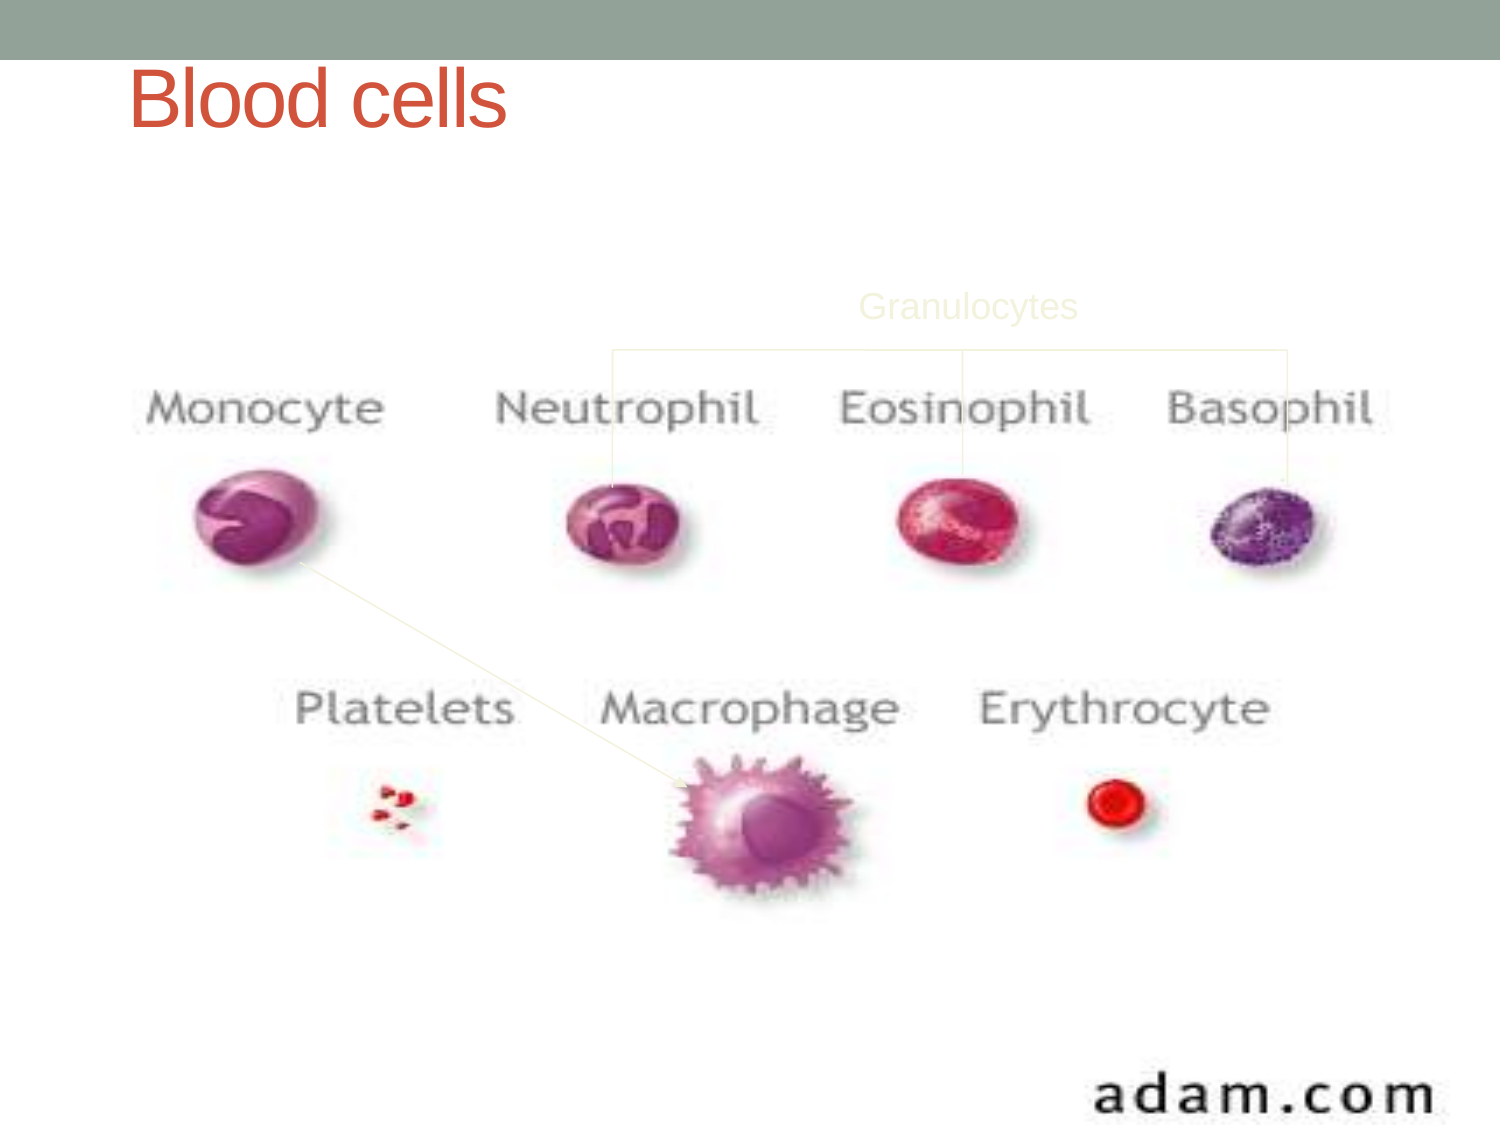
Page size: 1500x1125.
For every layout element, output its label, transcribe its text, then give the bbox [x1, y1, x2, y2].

title Blood cells [112, 0, 1388, 188]
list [49, 235, 1451, 1125]
